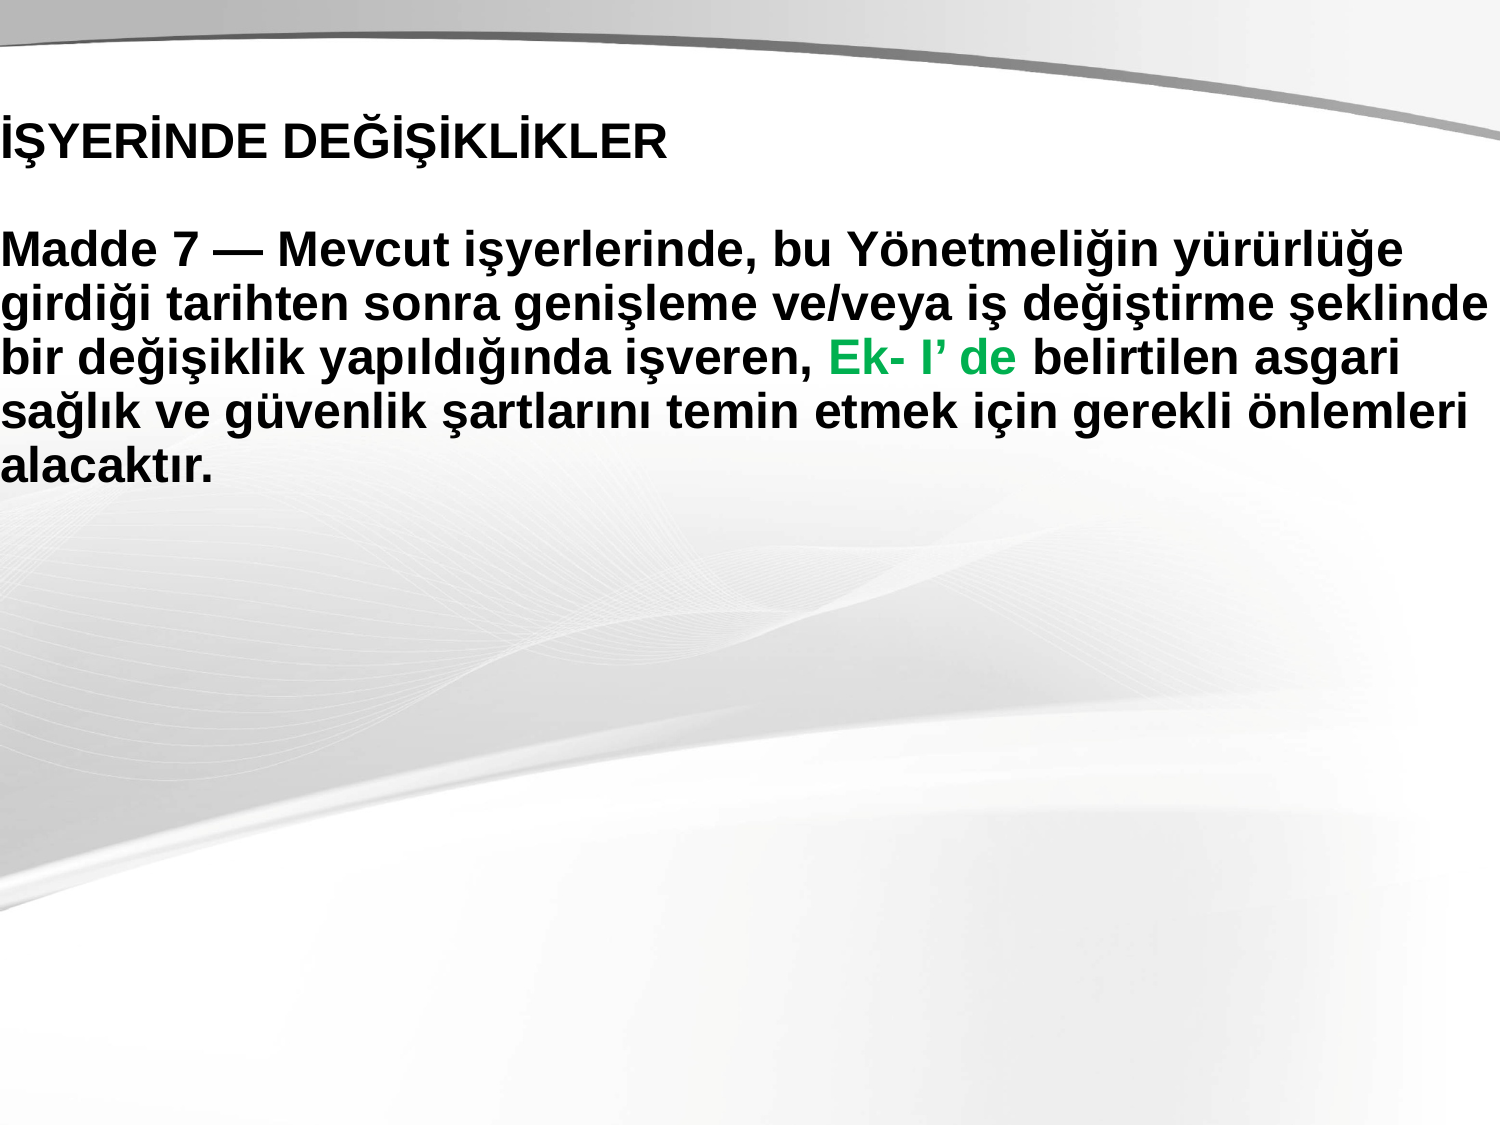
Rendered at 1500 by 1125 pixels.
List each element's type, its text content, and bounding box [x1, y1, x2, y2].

title İŞYERİNDE DEĞİŞİKLİKLER Madde 7 — Mevcut işyerlerinde, bu Yönetmeliğin yürürlüğe girdiği tarihten sonra genişleme ve/veya iş değiştirme şeklinde bir değişiklik yapıldığında işveren, Ek- I’ de belirtilen asgari sağlık ve güvenlik şartlarını temin etmek için gerekli önlemleri alacaktır. [0, 0, 1500, 1125]
